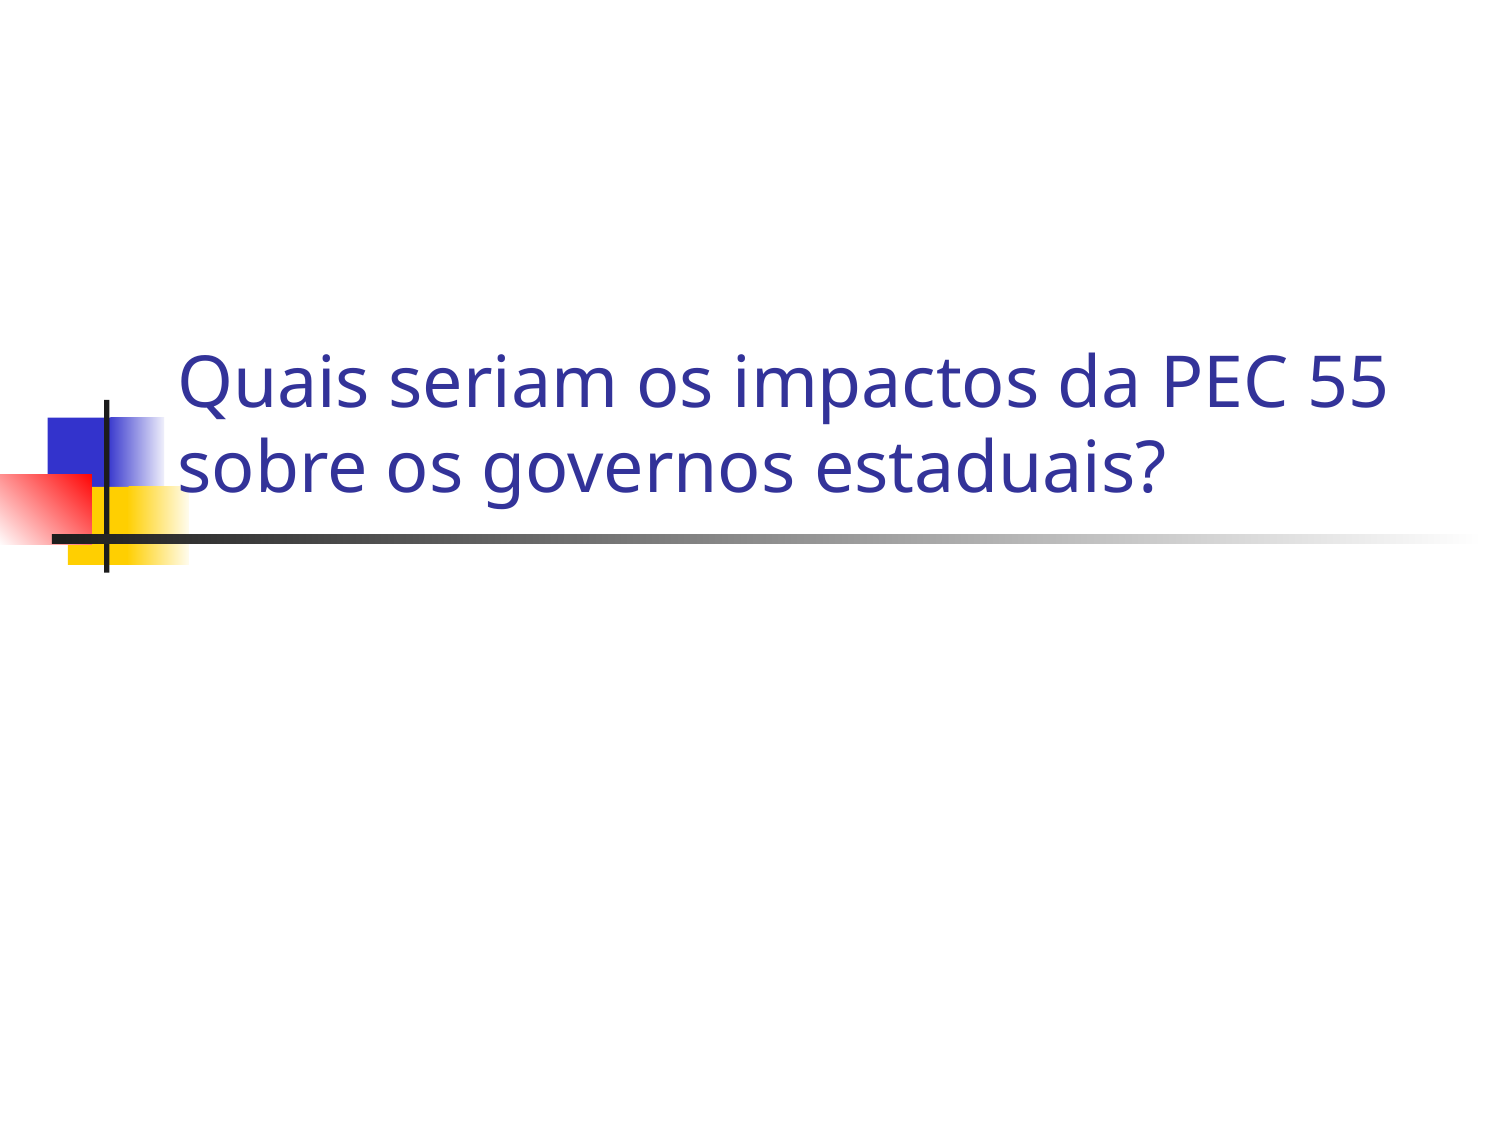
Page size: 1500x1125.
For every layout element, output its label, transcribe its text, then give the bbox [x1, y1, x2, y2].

title Quais seriam os impactos da PEC 55 sobre os governos estaduais? [162, 275, 1438, 515]
